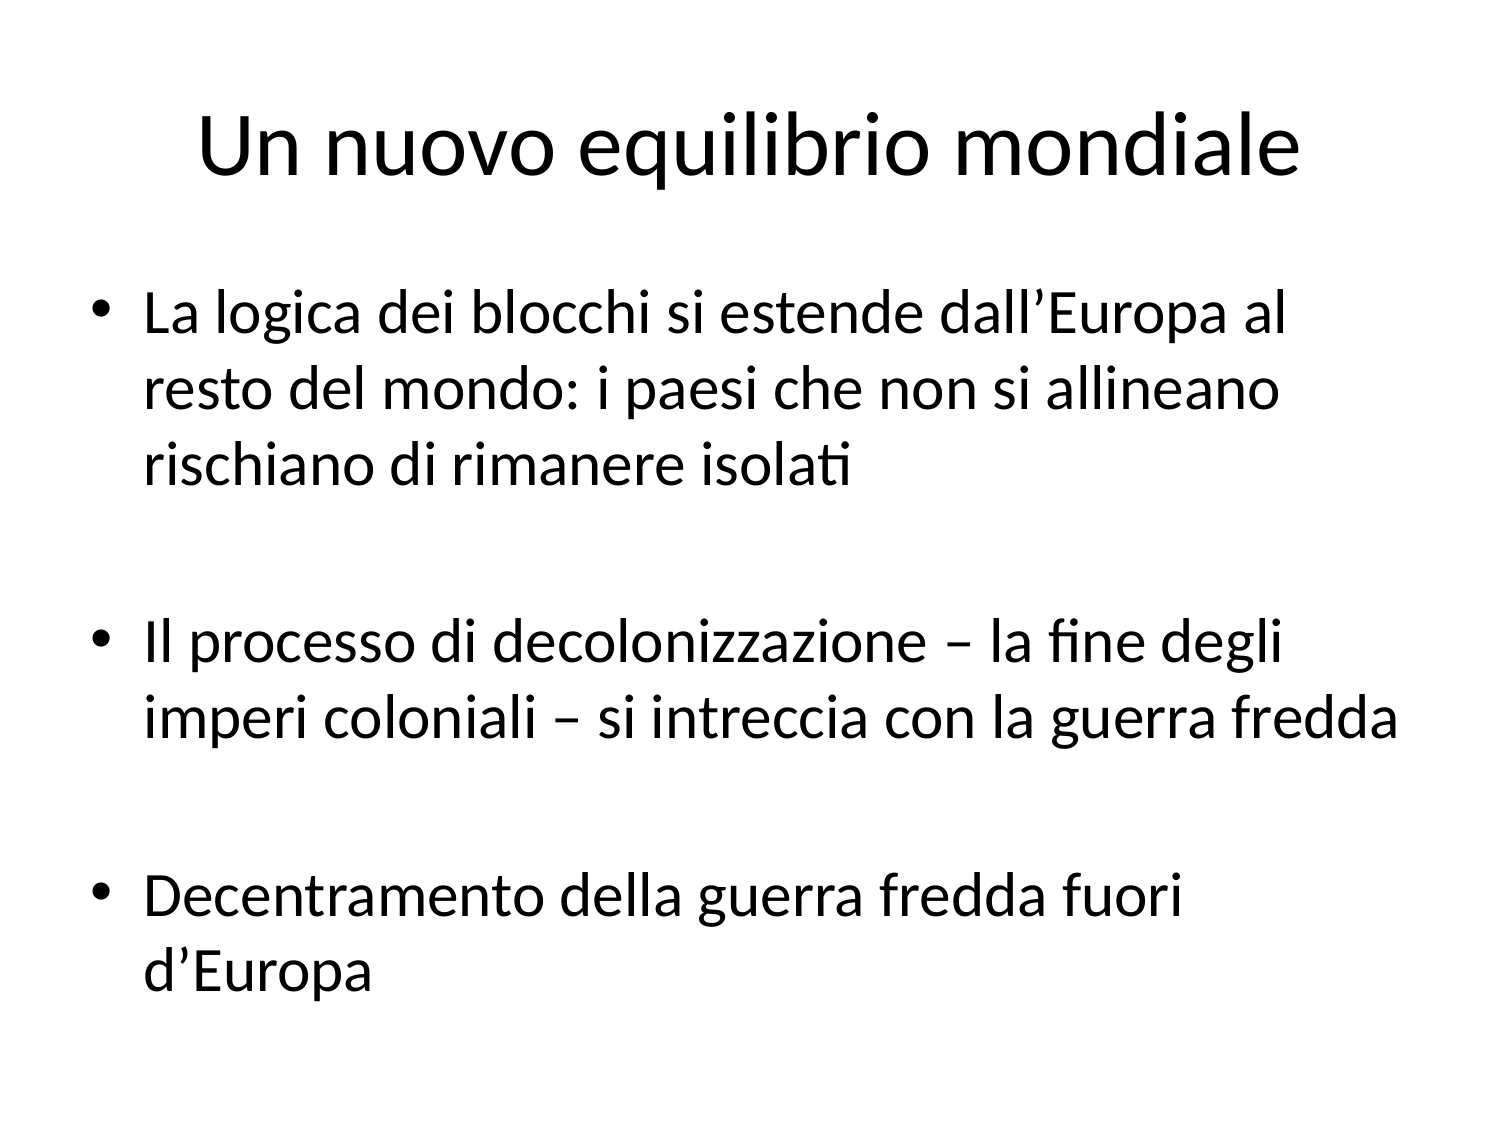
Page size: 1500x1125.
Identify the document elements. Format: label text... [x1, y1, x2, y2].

list La logica dei blocchi si estende dall’Europa al resto del mondo: i paesi che non si allineano rischiano di rimanere isolati Il processo di decolonizzazione – la fine degli imperi coloniali – si intreccia con la guerra fredda Decentramento della guerra fredda fuori d’Europa [75, 262, 1425, 1086]
title Un nuovo equilibrio mondiale [75, 45, 1425, 233]
